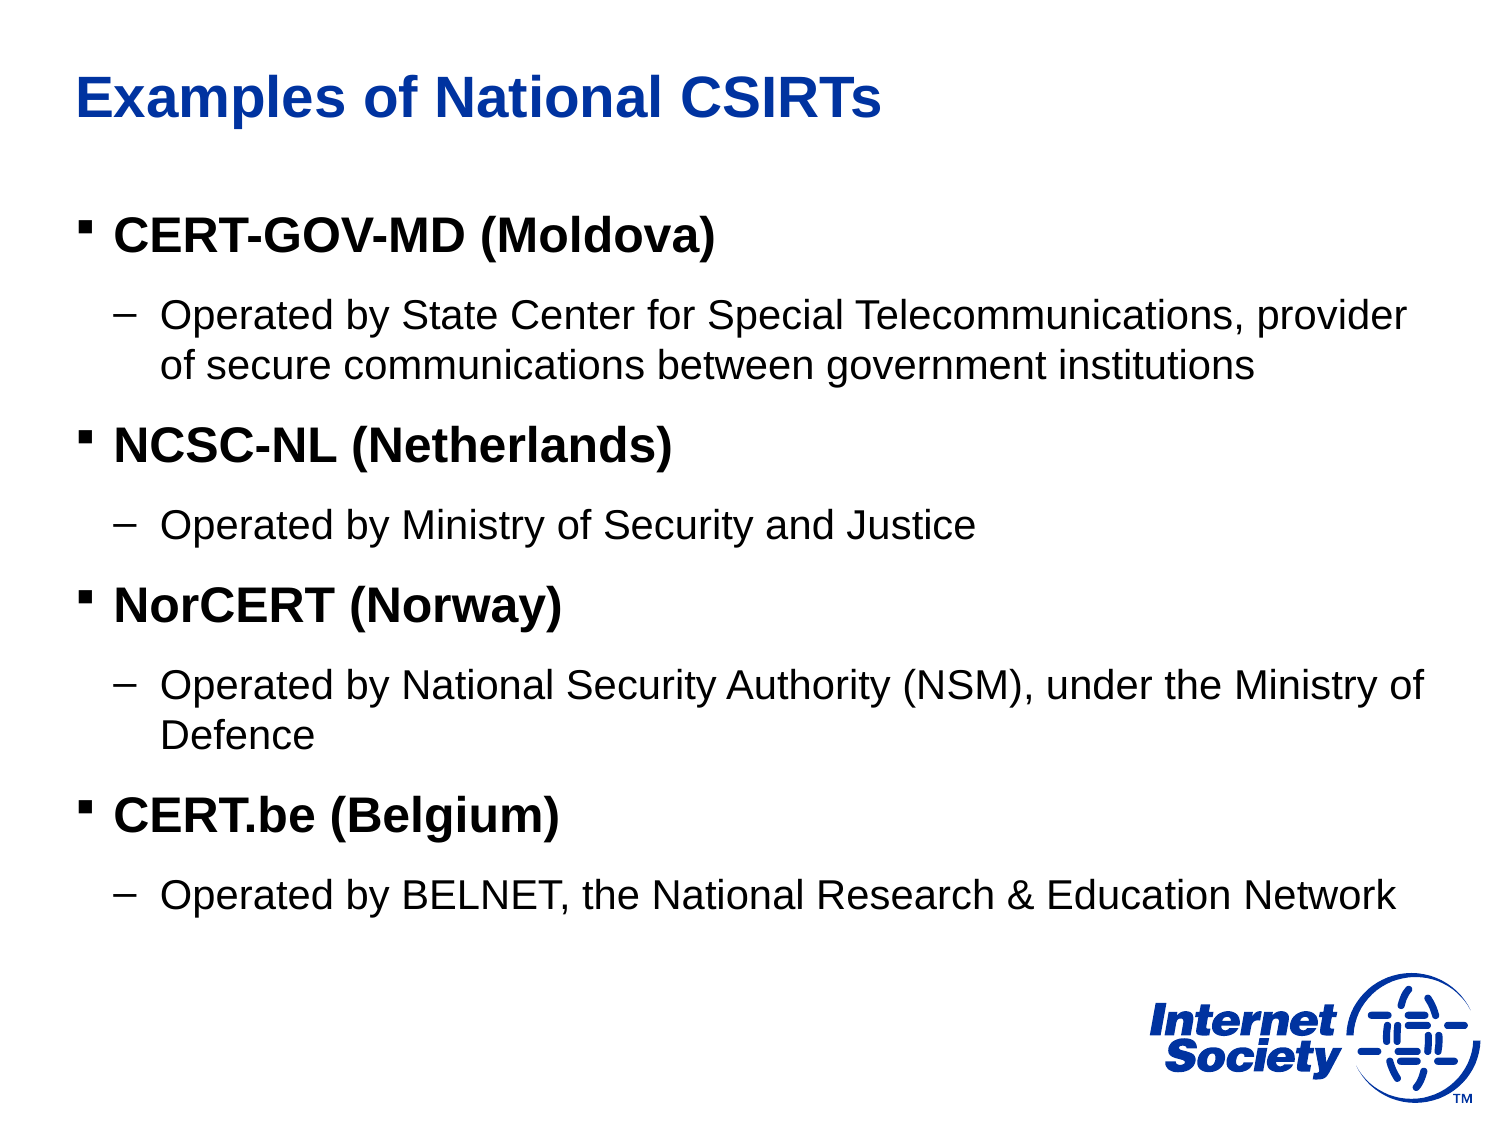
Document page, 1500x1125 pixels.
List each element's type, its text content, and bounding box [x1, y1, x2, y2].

list CERT-GOV-MD (Moldova) Operated by State Center for Special Telecommunications, provider of secure communications between government institutions NCSC-NL (Netherlands) Operated by Ministry of Security and Justice NorCERT (Norway) Operated by National Security Authority (NSM), under the Ministry of Defence CERT.be (Belgium) Operated by BELNET, the National Research & Education Network [37, 187, 1463, 965]
title Examples of National CSIRTs [37, 36, 1463, 187]
